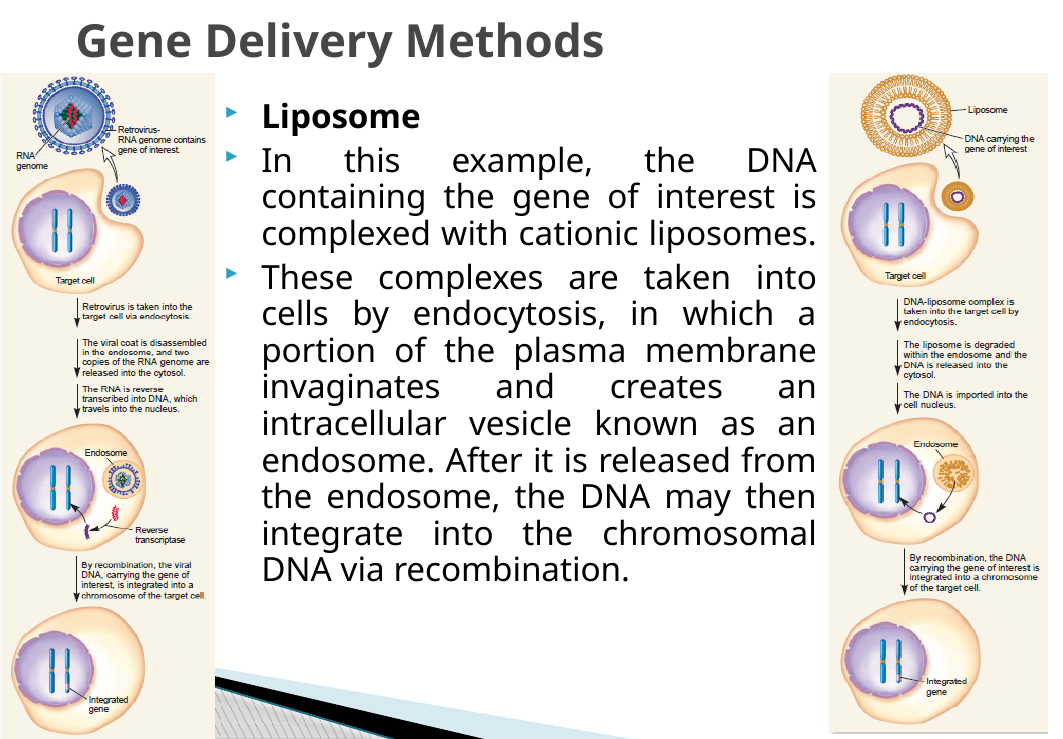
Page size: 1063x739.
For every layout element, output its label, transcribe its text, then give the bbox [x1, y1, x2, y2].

list Liposome In this example, the DNA containing the gene of interest is complexed with cationic liposomes. These complexes are taken into cells by endocytosis, in which a portion of the plasma membrane invaginates and creates an intracellular vesicle known as an endosome. After it is released from the endosome, the DNA may then integrate into the chromosomal DNA via recombination. [222, 98, 823, 734]
title Gene Delivery Methods [62, 4, 1019, 74]
picture [0, 73, 216, 739]
picture [829, 73, 1048, 735]
